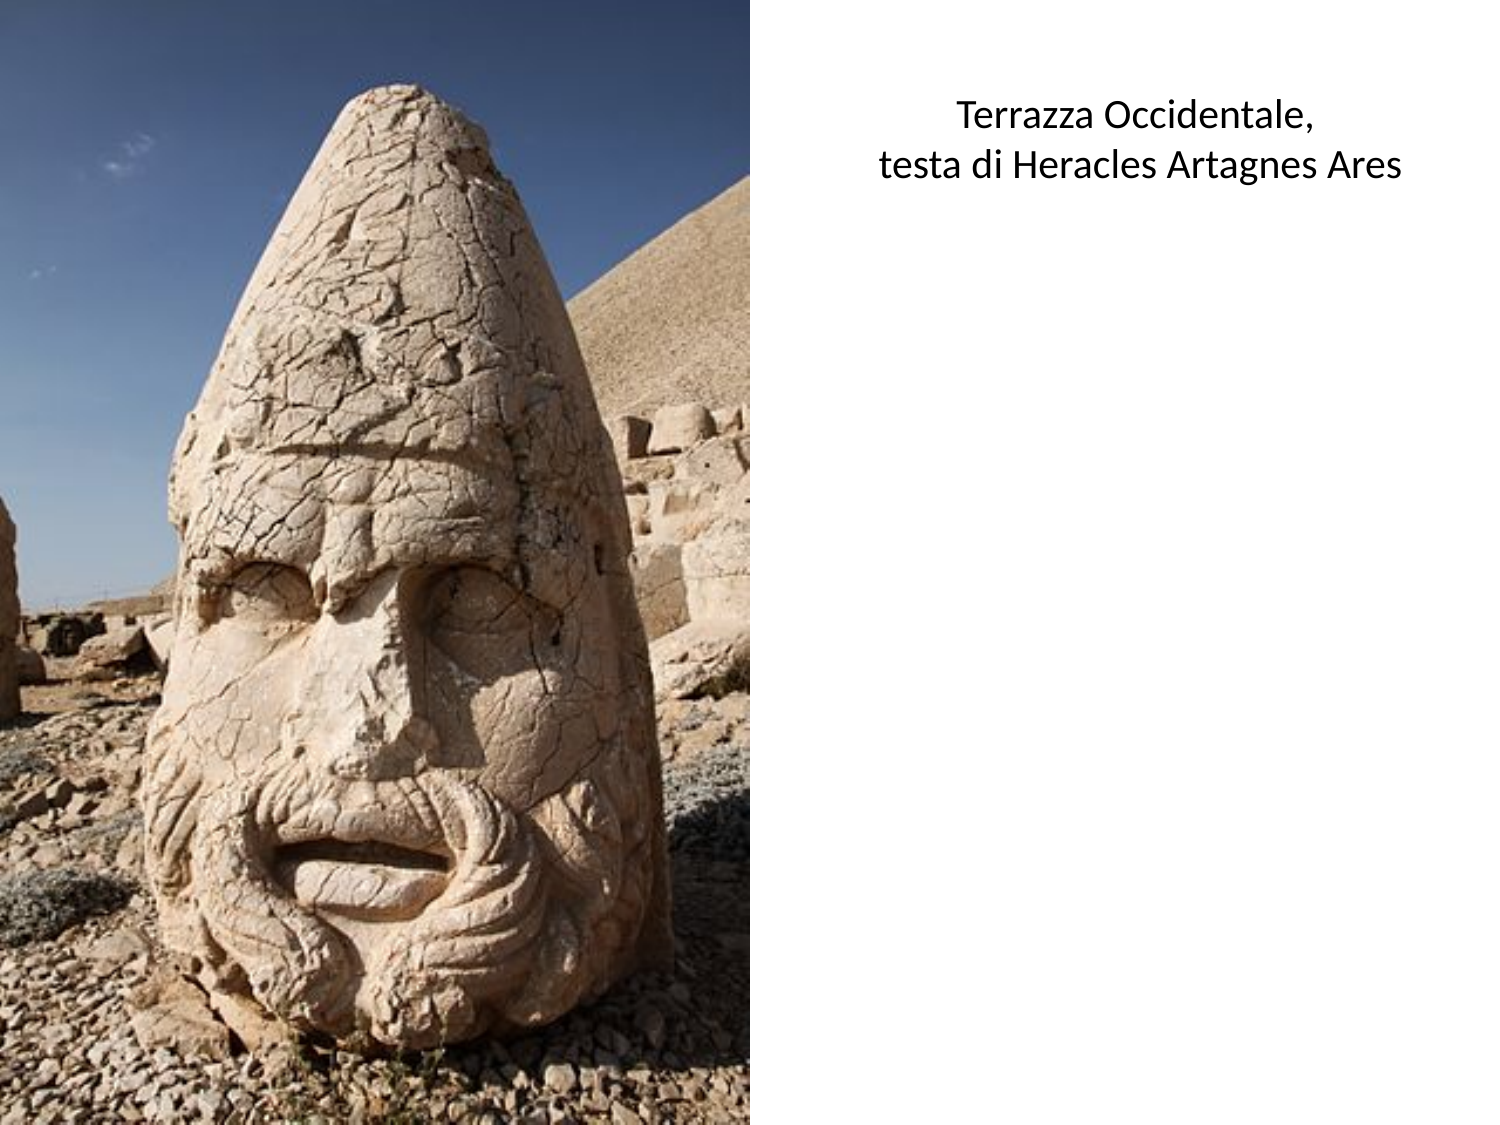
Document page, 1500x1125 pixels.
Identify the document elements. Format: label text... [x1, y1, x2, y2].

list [0, 0, 751, 1125]
title Terrazza Occidentale, testa di Heracles Artagnes Ares [820, 42, 1461, 231]
